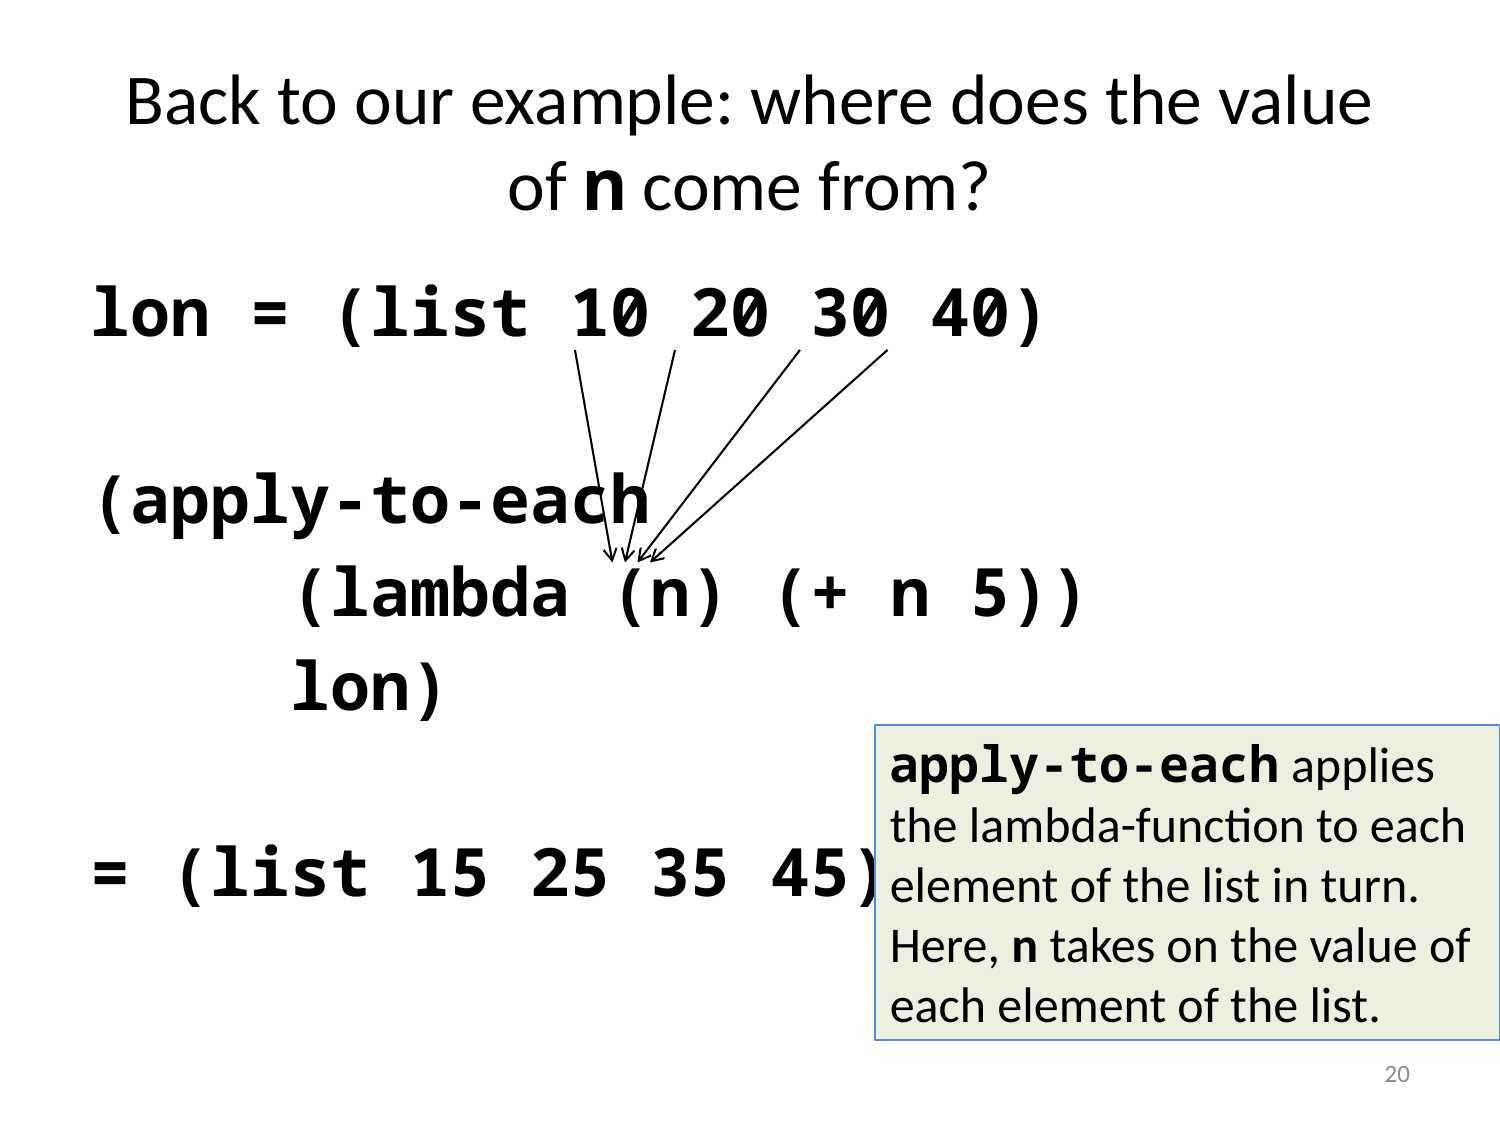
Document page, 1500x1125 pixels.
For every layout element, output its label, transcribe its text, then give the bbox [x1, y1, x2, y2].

list lon = (list 10 20 30 40) (apply-to-each (lambda (n) (+ n 5)) lon) = (list 15 25 35 45) [75, 262, 1425, 1005]
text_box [637, 349, 648, 563]
text_box apply-to-each applies the lambda-function to each element of the list in turn. Here, n takes on the value of each element of the list. [875, 724, 1500, 1040]
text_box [649, 349, 888, 563]
slide_number 20 [1074, 1042, 1425, 1103]
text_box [574, 349, 613, 563]
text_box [624, 349, 636, 563]
title Back to our example: where does the value of n come from? [75, 45, 1425, 233]
